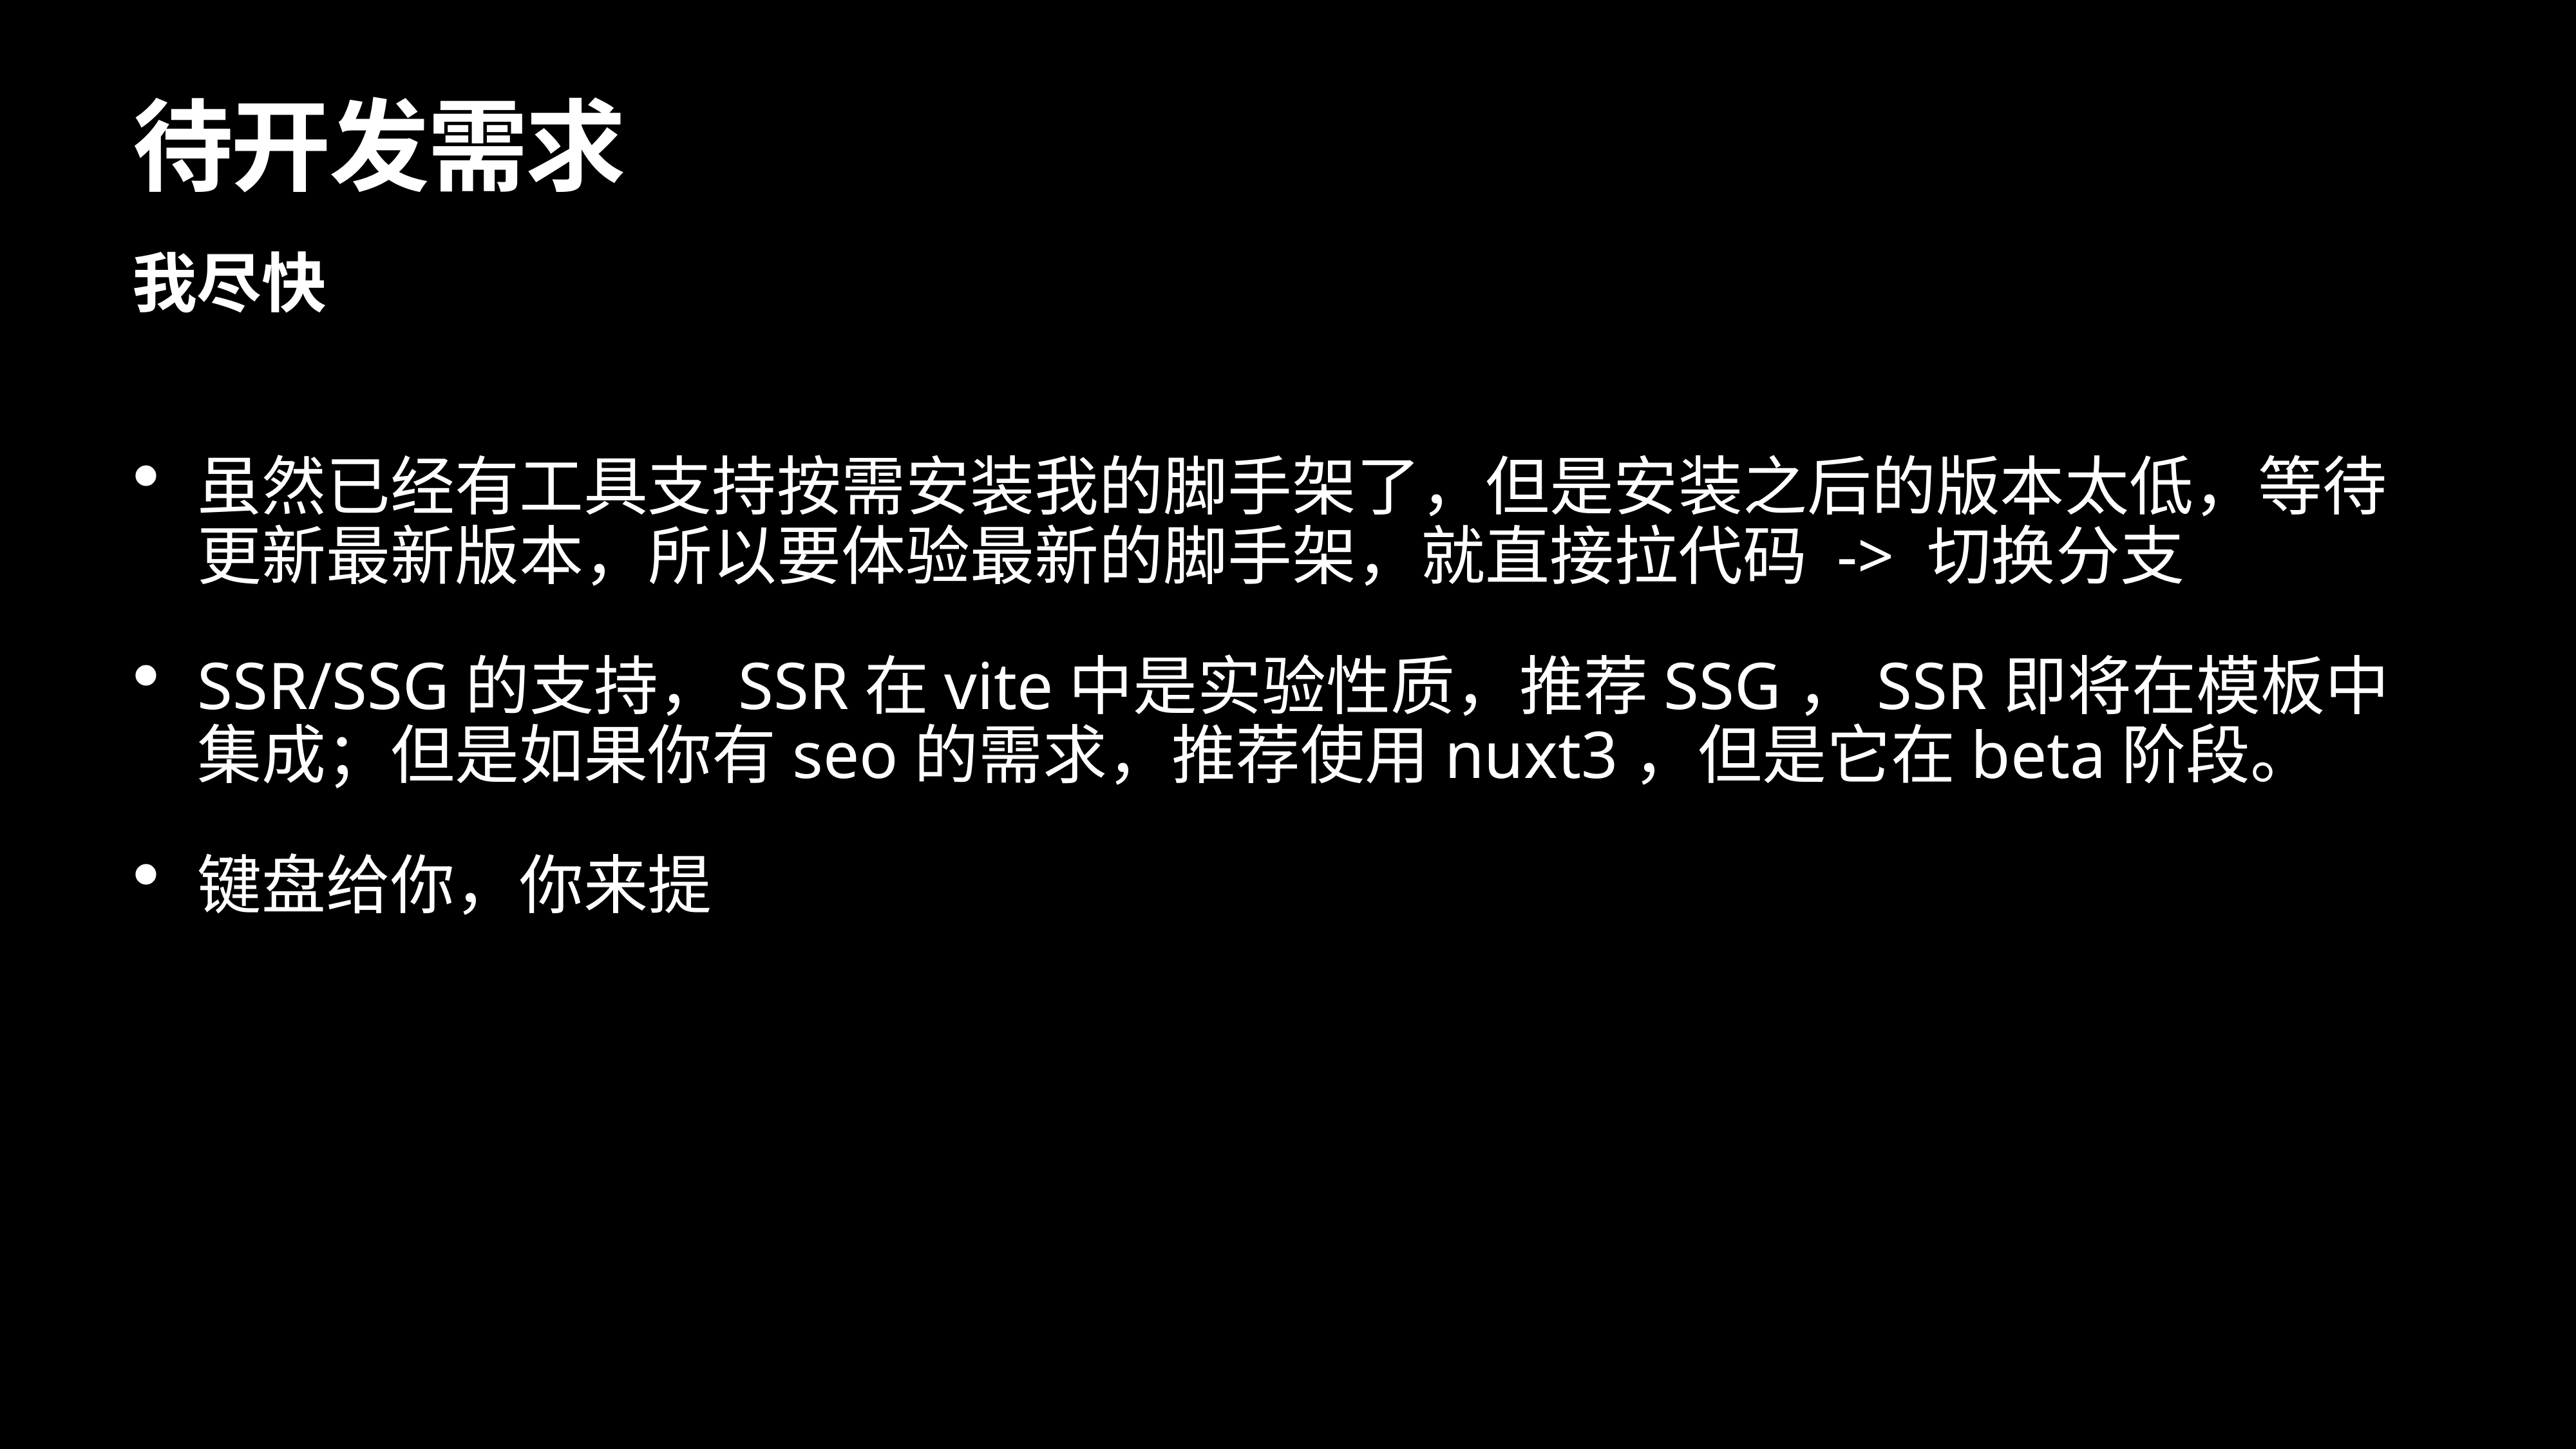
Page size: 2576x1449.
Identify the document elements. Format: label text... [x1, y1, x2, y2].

title 待开发需求 [127, 100, 2449, 236]
list 我尽快 [127, 236, 2449, 337]
list 虽然已经有工具支持按需安装我的脚手架了，但是安装之后的版本太低，等待更新最新版本，所以要体验最新的脚手架，就直接拉代码 -> 切换分支 SSR/SSG的支持，SSR在vite中是实验性质，推荐SSG，SSR即将在模板中集成；但是如果你有seo的需求，推荐使用nuxt3，但是它在beta阶段。 键盘给你，你来提 [127, 448, 2449, 1061]
